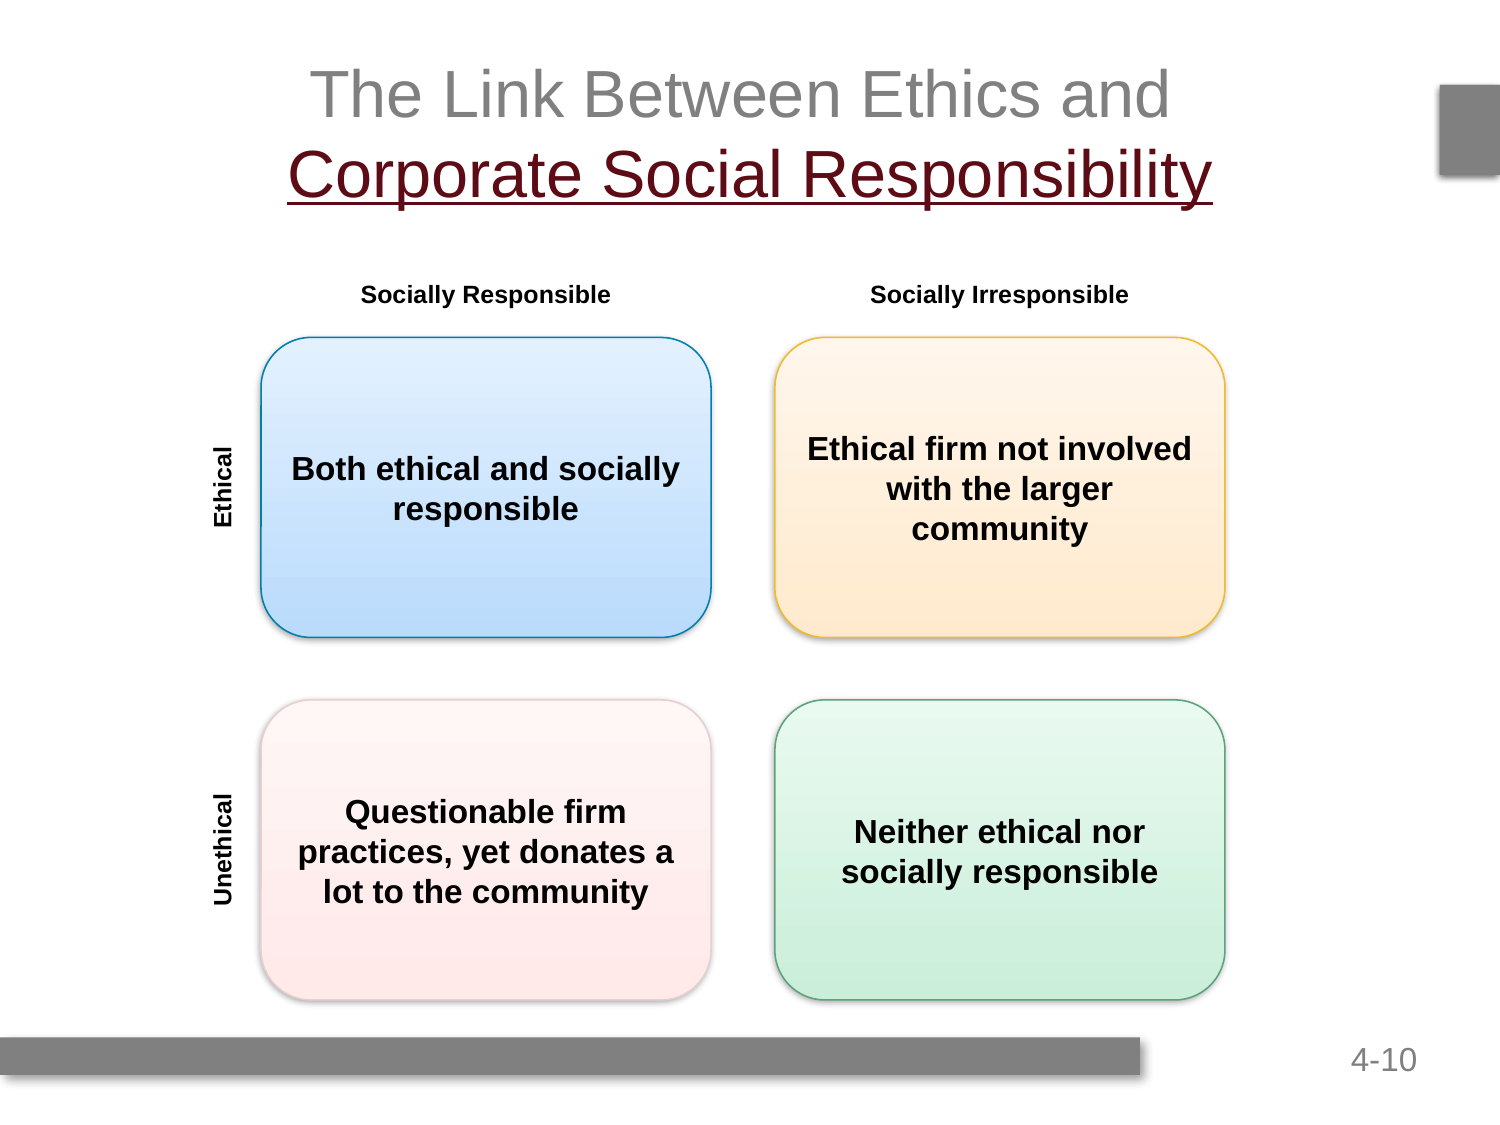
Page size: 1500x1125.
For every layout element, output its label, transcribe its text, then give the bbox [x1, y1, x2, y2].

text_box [199, 274, 1226, 1001]
title The Link Between Ethics and Corporate Social Responsibility [90, 37, 1410, 225]
